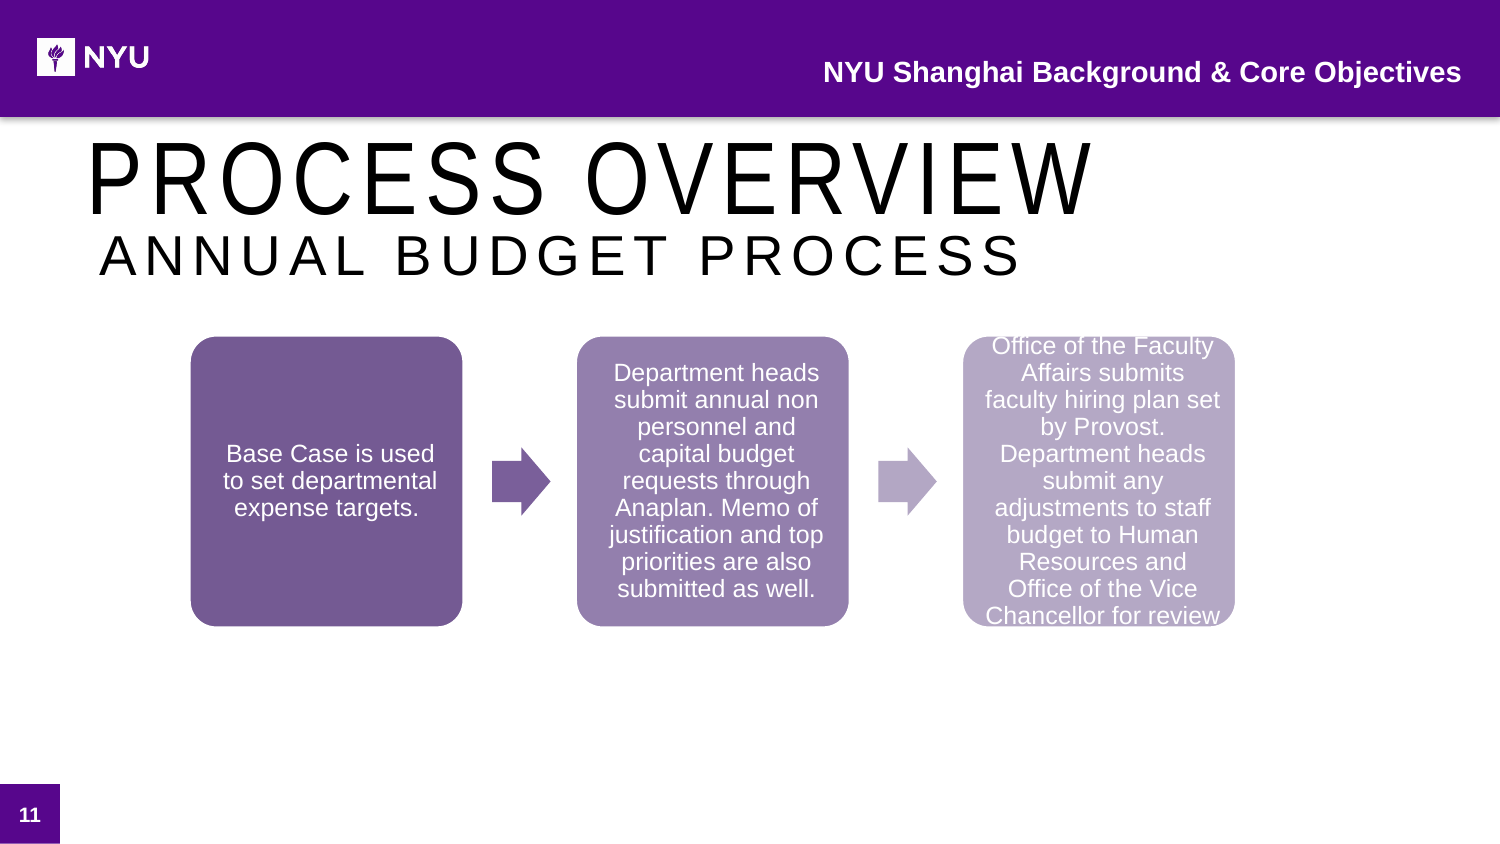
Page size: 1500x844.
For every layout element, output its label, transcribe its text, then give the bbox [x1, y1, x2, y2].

text_box 11 [0, 784, 60, 844]
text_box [187, 312, 1239, 651]
picture [37, 38, 149, 76]
text_box NYU Shanghai Background & Core Objectives [746, 53, 1463, 81]
text_box ANNUAL BUDGET PROCESS [84, 212, 1398, 353]
text_box PROCESS OVERVIEW [71, 103, 1422, 245]
